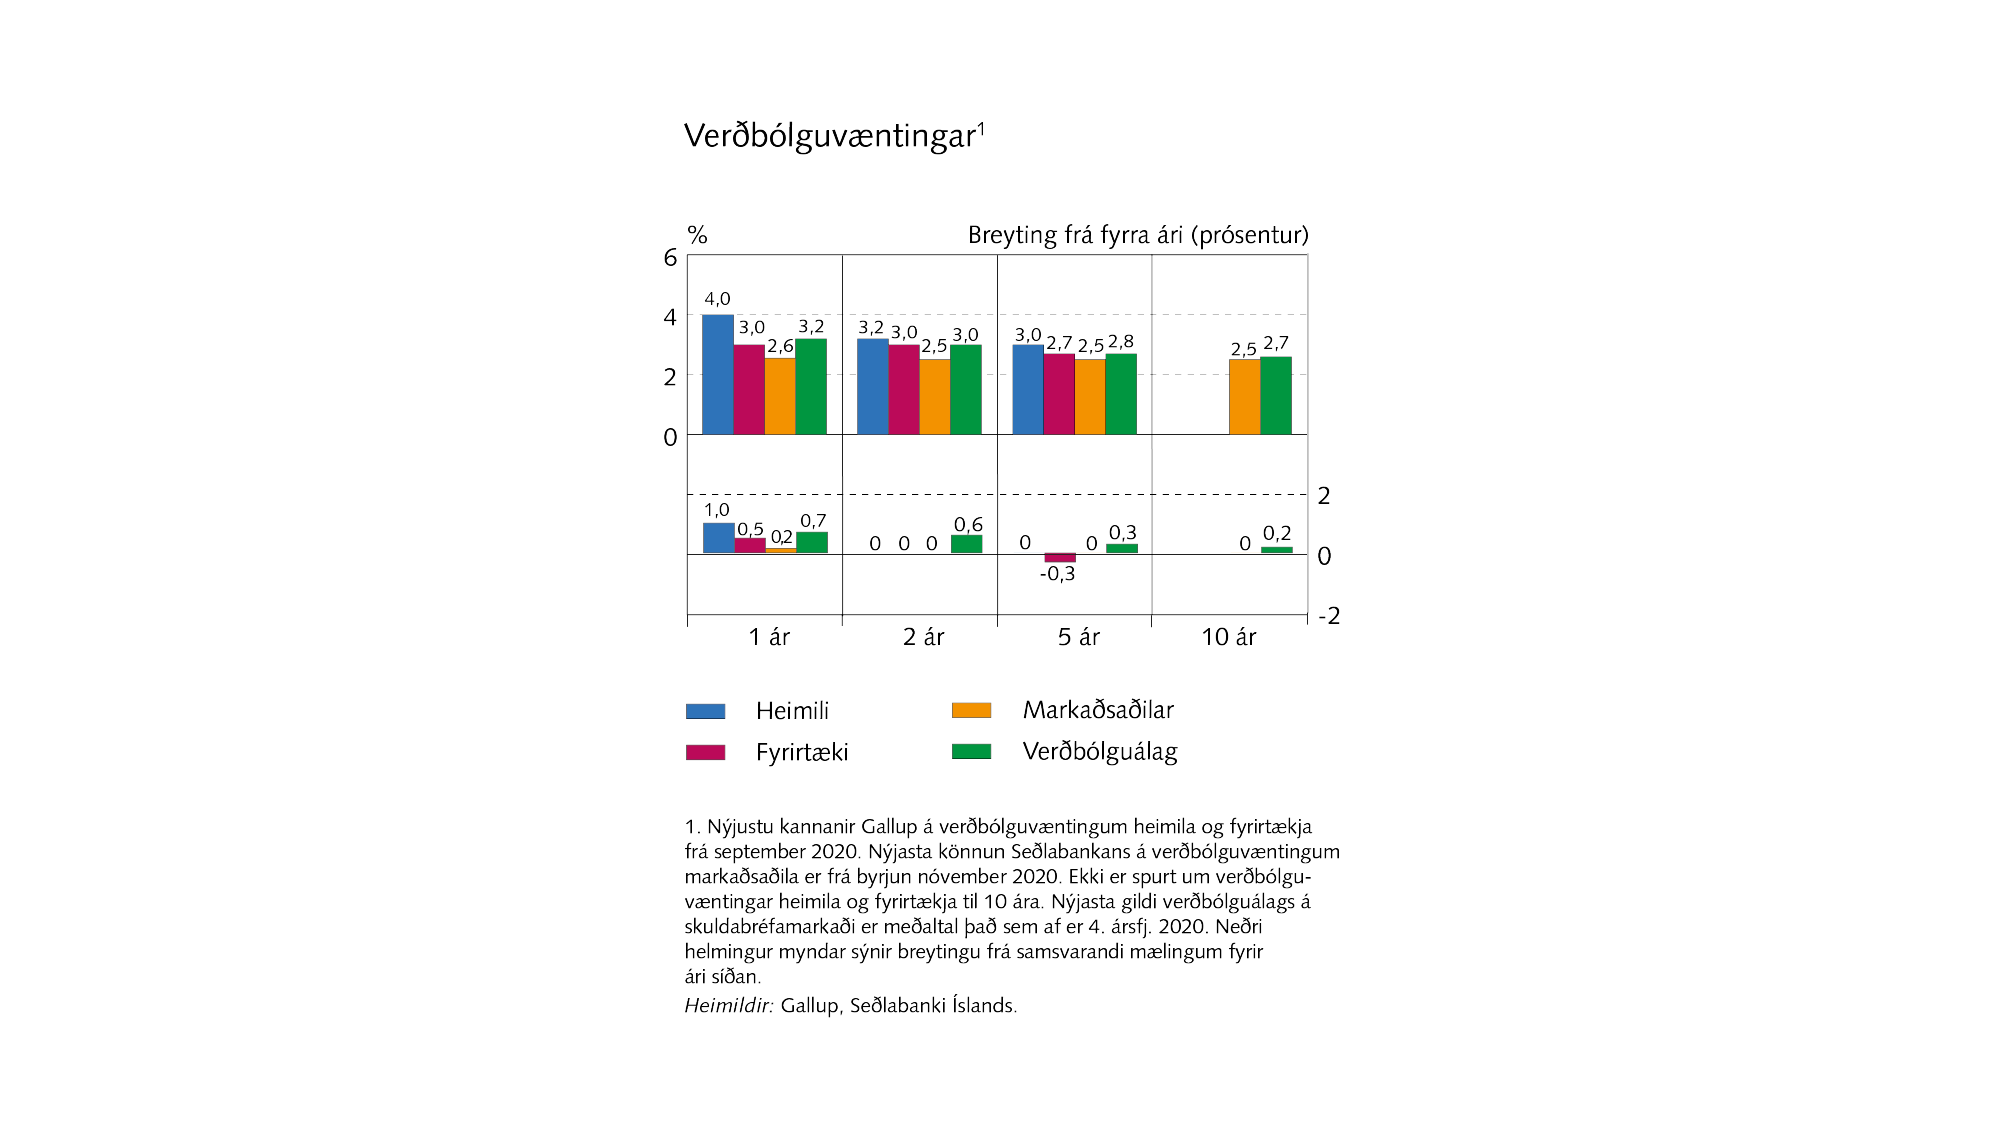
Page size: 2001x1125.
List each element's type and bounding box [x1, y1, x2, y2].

picture [653, 107, 1346, 1018]
